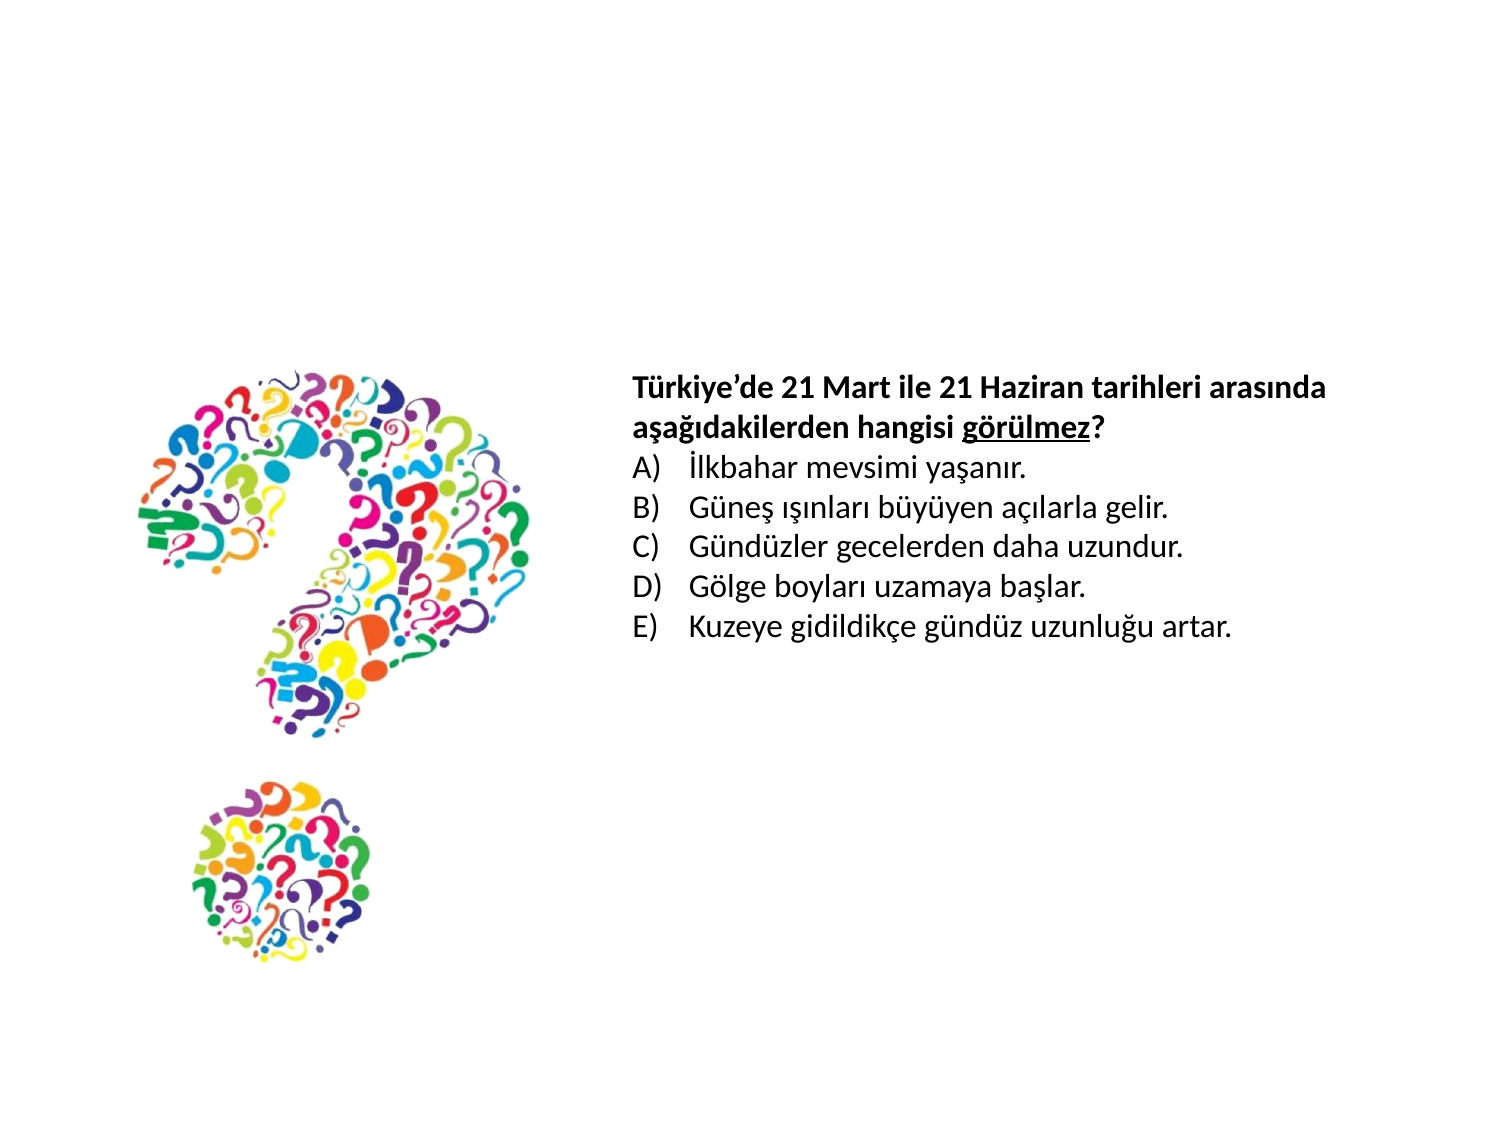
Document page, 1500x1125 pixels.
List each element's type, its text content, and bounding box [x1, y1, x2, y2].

text_box Türkiye’de 21 Mart ile 21 Haziran tarihleri arasında aşağıdakilerden hangisi görülmez? İlkbahar mevsimi yaşanır. Güneş ışınları büyüyen açılarla gelir. Gündüzler gecelerden daha uzundur. Gölge boyları uzamaya başlar. Kuzeye gidildikçe gündüz uzunluğu artar. [617, 357, 1370, 652]
picture [62, 326, 573, 1011]
